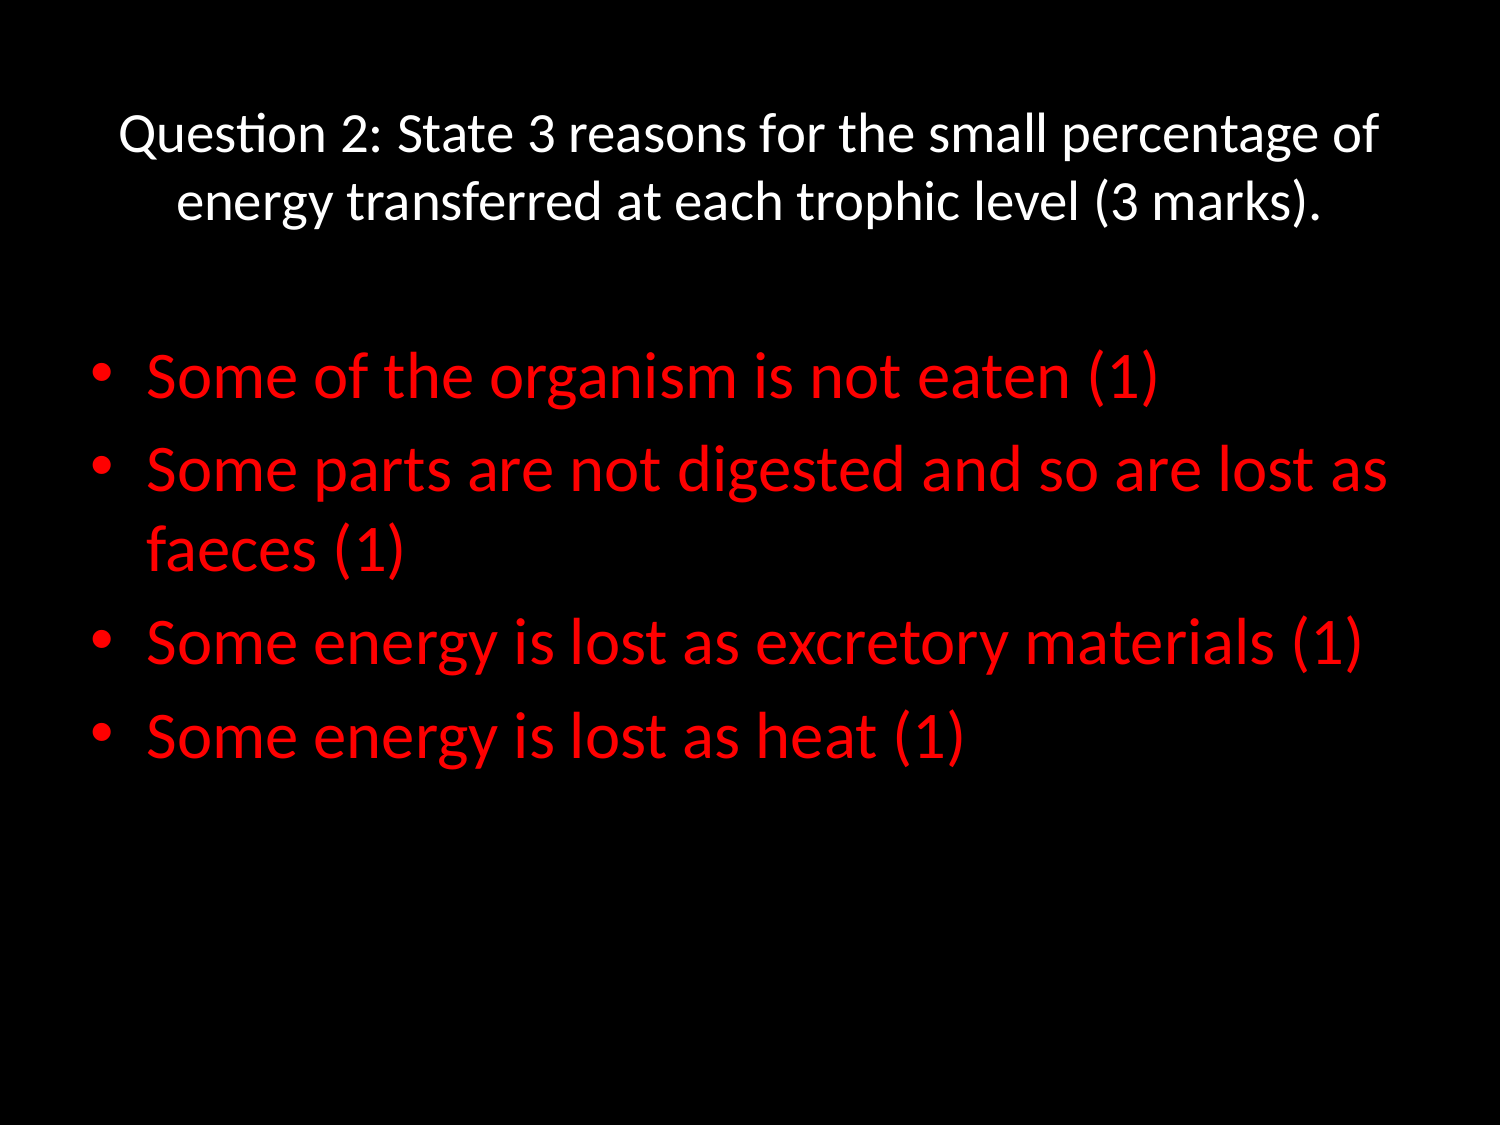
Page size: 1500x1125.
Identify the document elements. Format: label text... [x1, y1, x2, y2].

title Question 2: State 3 reasons for the small percentage of energy transferred at each trophic level (3 marks). [75, 70, 1425, 258]
list Some of the organism is not eaten (1) Some parts are not digested and so are lost as faeces (1) Some energy is lost as excretory materials (1) Some energy is lost as heat (1) [75, 323, 1425, 1067]
